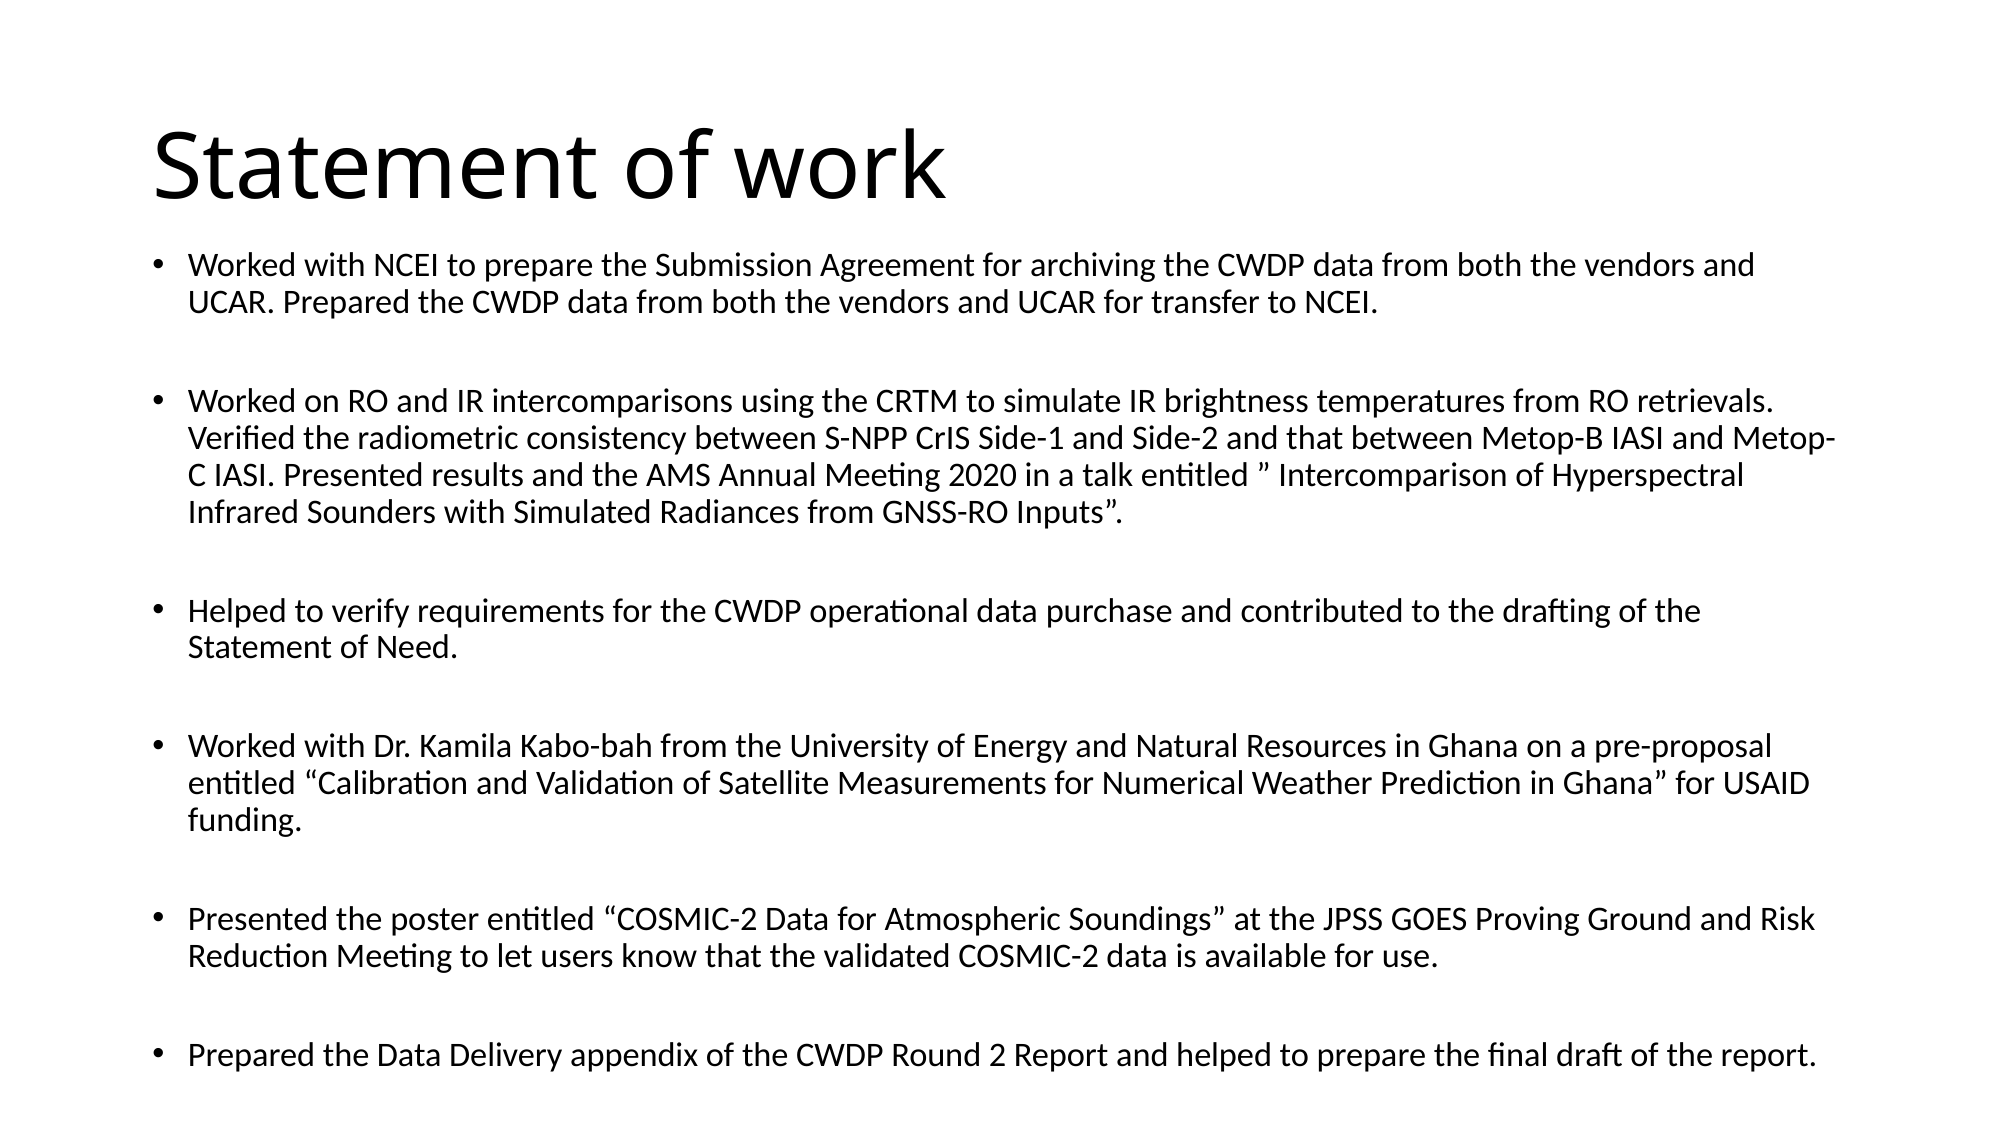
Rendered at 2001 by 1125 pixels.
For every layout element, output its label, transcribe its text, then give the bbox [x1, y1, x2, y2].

title Statement of work [137, 59, 1863, 239]
list Worked with NCEI to prepare the Submission Agreement for archiving the CWDP data from both the vendors and UCAR. Prepared the CWDP data from both the vendors and UCAR for transfer to NCEI. Worked on RO and IR intercomparisons using the CRTM to simulate IR brightness temperatures from RO retrievals. Verified the radiometric consistency between S-NPP CrIS Side-1 and Side-2 and that between Metop-B IASI and Metop-C IASI. Presented results and the AMS Annual Meeting 2020 in a talk entitled ” Intercomparison of Hyperspectral Infrared Sounders with Simulated Radiances from GNSS-RO Inputs”. Helped to verify requirements for the CWDP operational data purchase and contributed to the drafting of the Statement of Need. Worked with Dr. Kamila Kabo-bah from the University of Energy and Natural Resources in Ghana on a pre-proposal entitled “Calibration and Validation of Satellite Measurements for Numerical Weather Prediction in Ghana” for USAID funding. Presented the poster entitled “COSMIC-2 Data for Atmospheric Soundings” at the JPSS GOES Proving Ground and Risk Reduction Meeting to let users know that the validated COSMIC-2 data is available for use. Prepared the Data Delivery appendix of the CWDP Round 2 Report and helped to prepare the final draft of the report. [137, 239, 1863, 1125]
